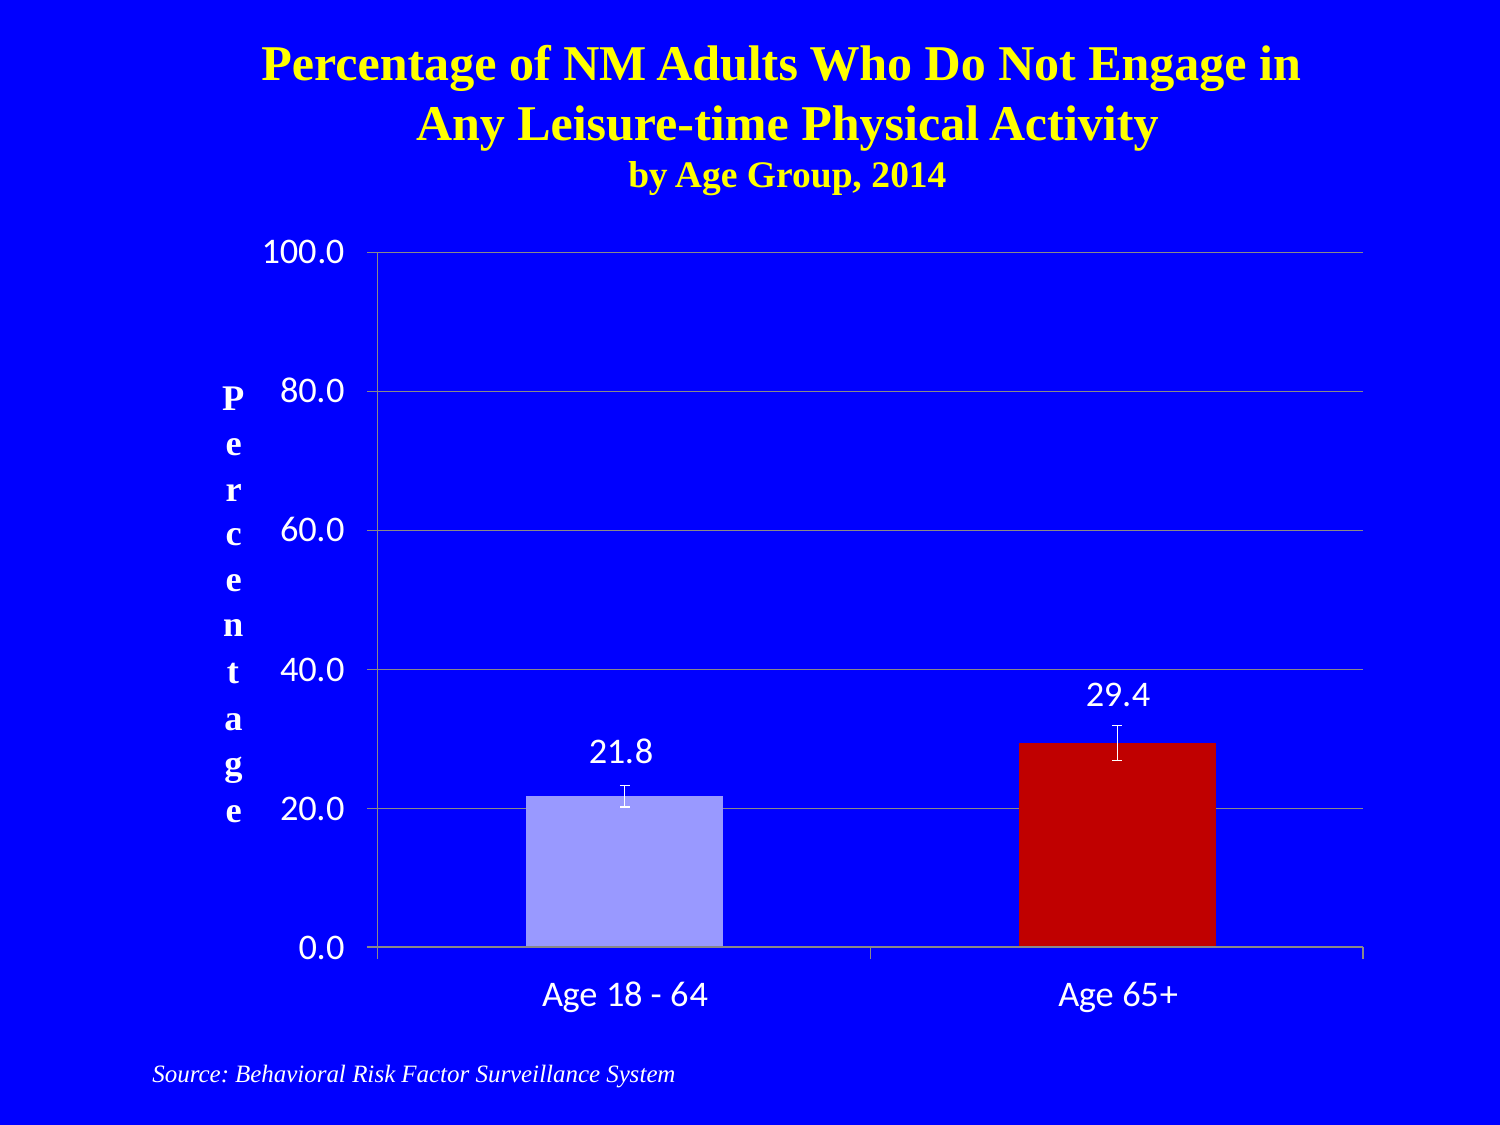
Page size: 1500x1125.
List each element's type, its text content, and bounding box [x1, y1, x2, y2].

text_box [174, 212, 1395, 1036]
text_box Source: Behavioral Risk Factor Surveillance System [137, 1050, 703, 1095]
text_box Percentage of NM Adults Who Do Not Engage in Any Leisure-time Physical Activity by Age Group, 2014 [99, 24, 1475, 200]
